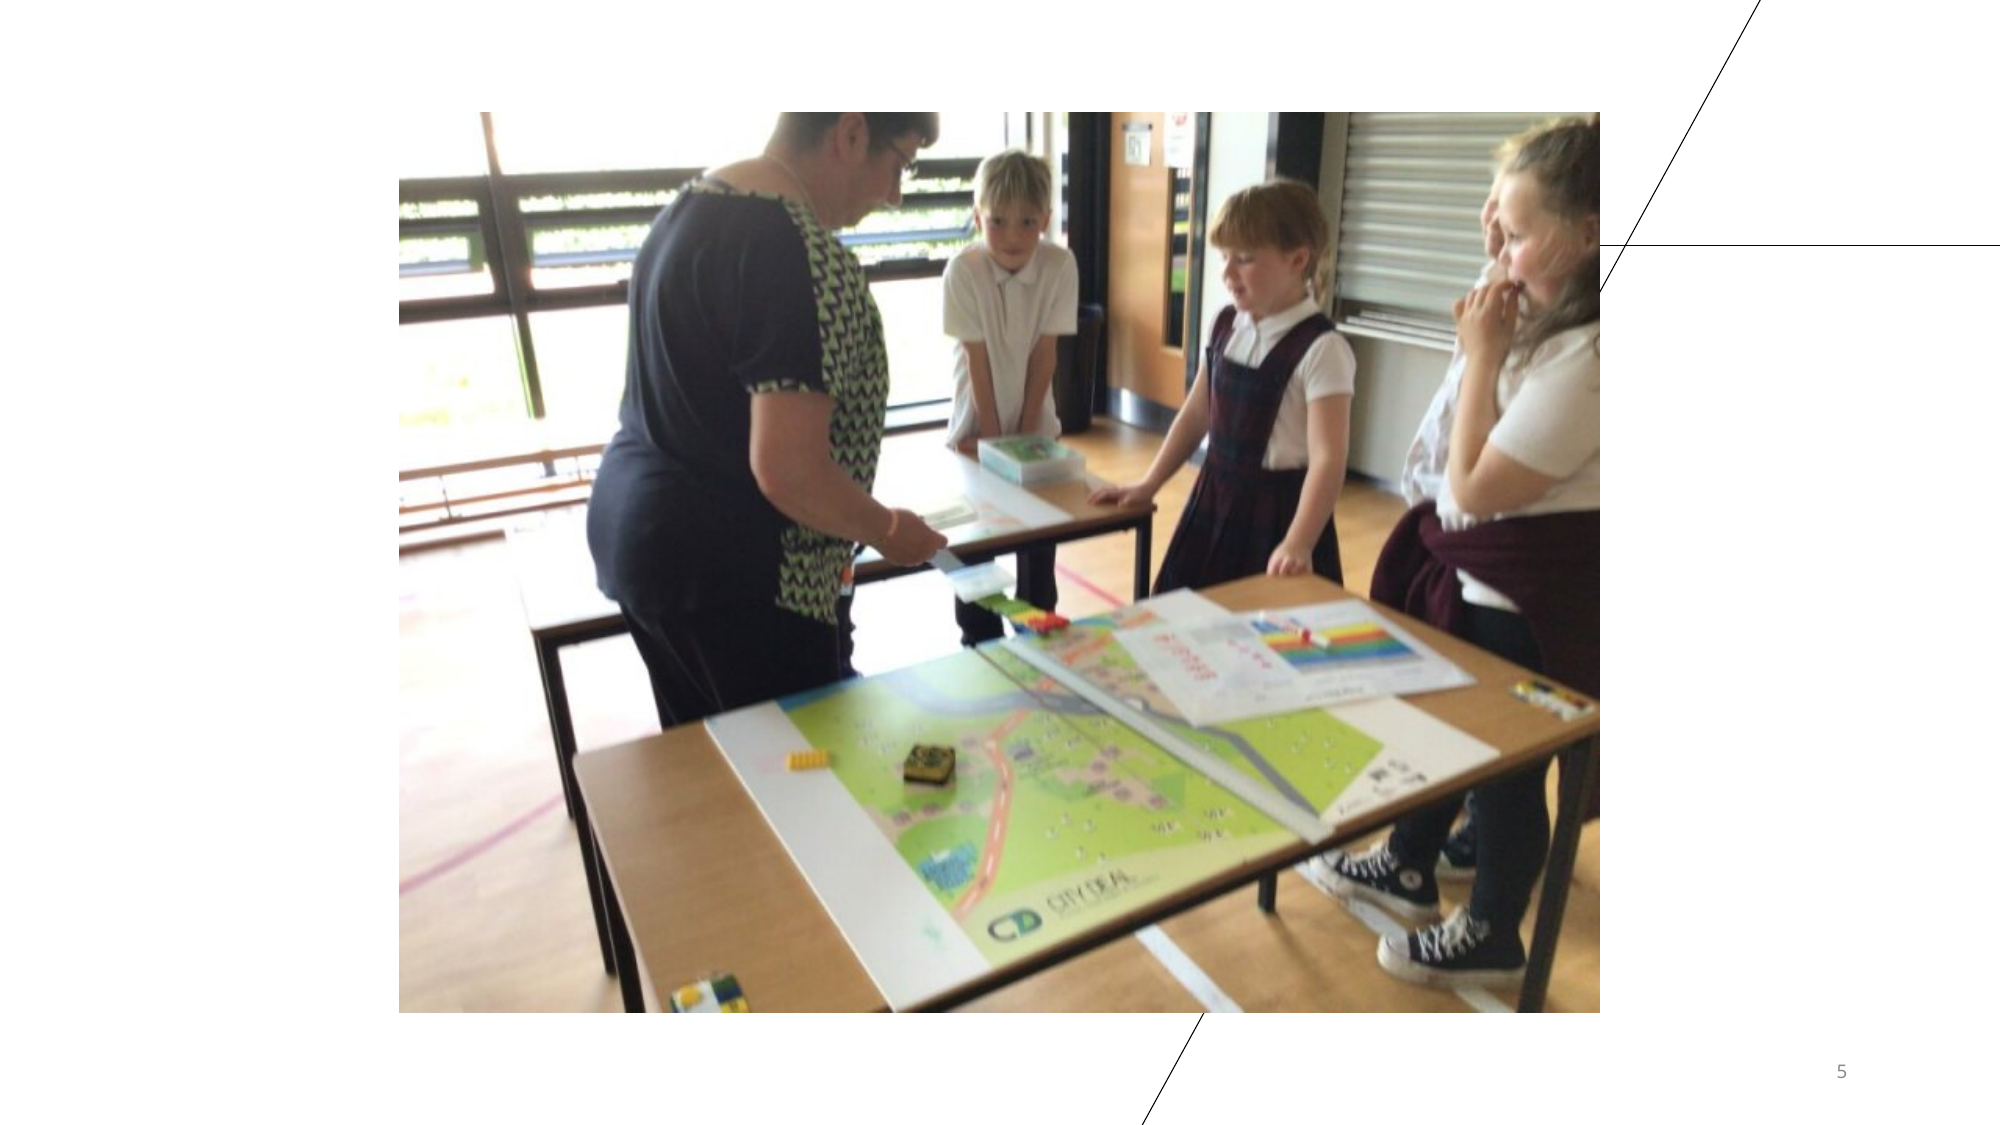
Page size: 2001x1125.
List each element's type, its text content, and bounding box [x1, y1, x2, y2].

picture [399, 112, 1600, 1013]
slide_number 5 [1412, 1042, 1863, 1103]
